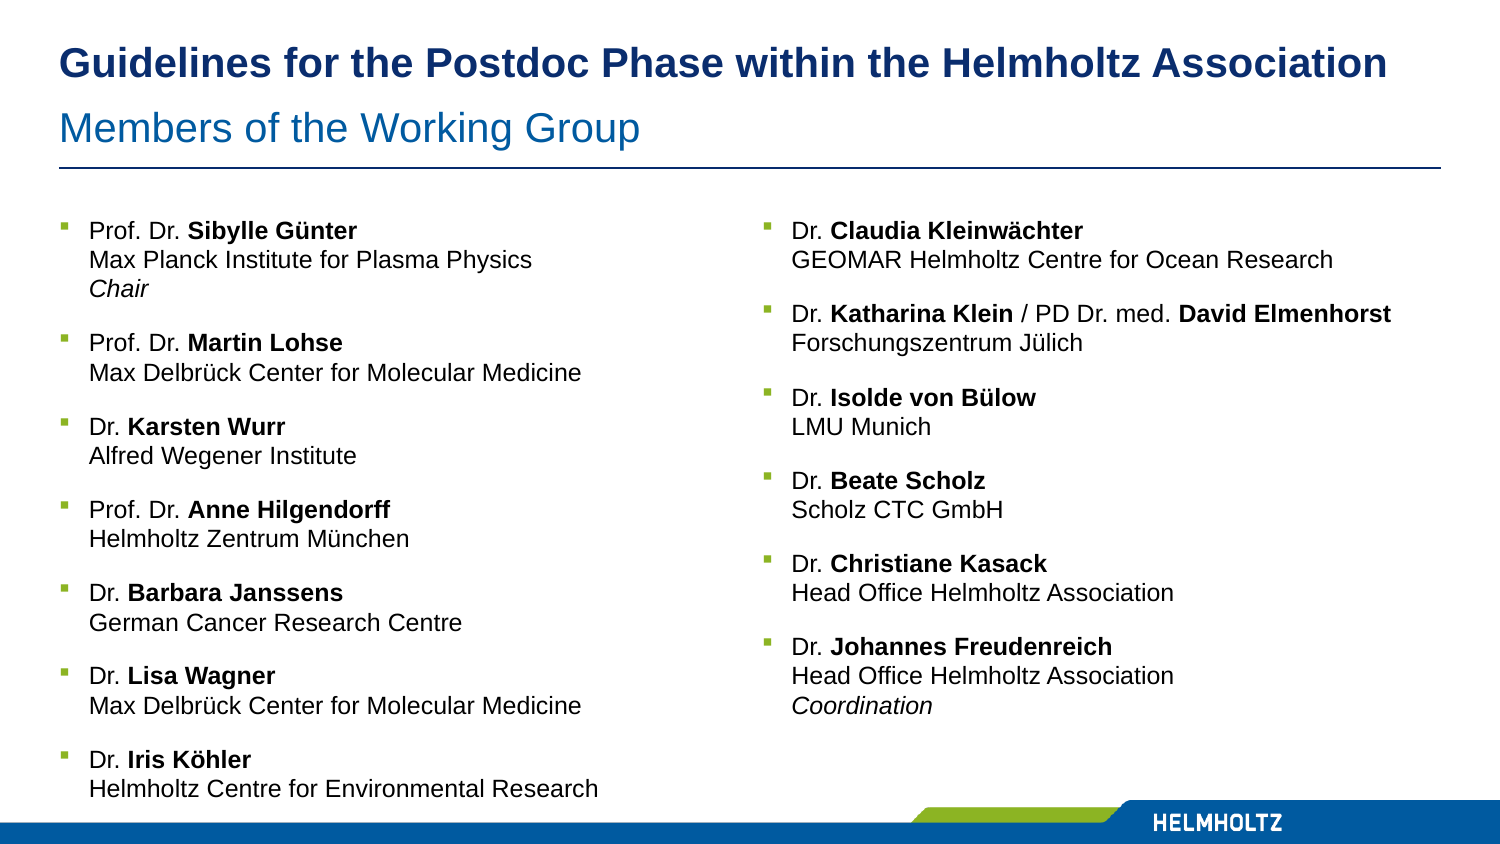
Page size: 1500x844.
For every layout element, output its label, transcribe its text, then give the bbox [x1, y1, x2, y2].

list Prof. Dr. Sibylle Günter Max Planck Institute for Plasma Physics Chair Prof. Dr. Martin Lohse Max Delbrück Center for Molecular Medicine Dr. Karsten Wurr Alfred Wegener Institute Prof. Dr. Anne Hilgendorff Helmholtz Zentrum München Dr. Barbara Janssens German Cancer Research Centre Dr. Lisa Wagner Max Delbrück Center for Molecular Medicine Dr. Iris Köhler Helmholtz Centre for Environmental Research Dr. Claudia Kleinwächter GEOMAR Helmholtz Centre for Ocean Research Dr. Katharina Klein / PD Dr. med. David Elmenhorst Forschungszentrum Jülich Dr. Isolde von Bülow LMU Munich Dr. Beate Scholz Scholz CTC GmbH Dr. Christiane Kasack Head Office Helmholtz Association Dr. Johannes Freudenreich Head Office Helmholtz Association Coordination [59, 215, 1465, 812]
picture [0, 800, 1500, 844]
title Guidelines for the Postdoc Phase within the Helmholtz Association [59, 36, 1441, 97]
list Members of the Working Group [58, 113, 1441, 158]
